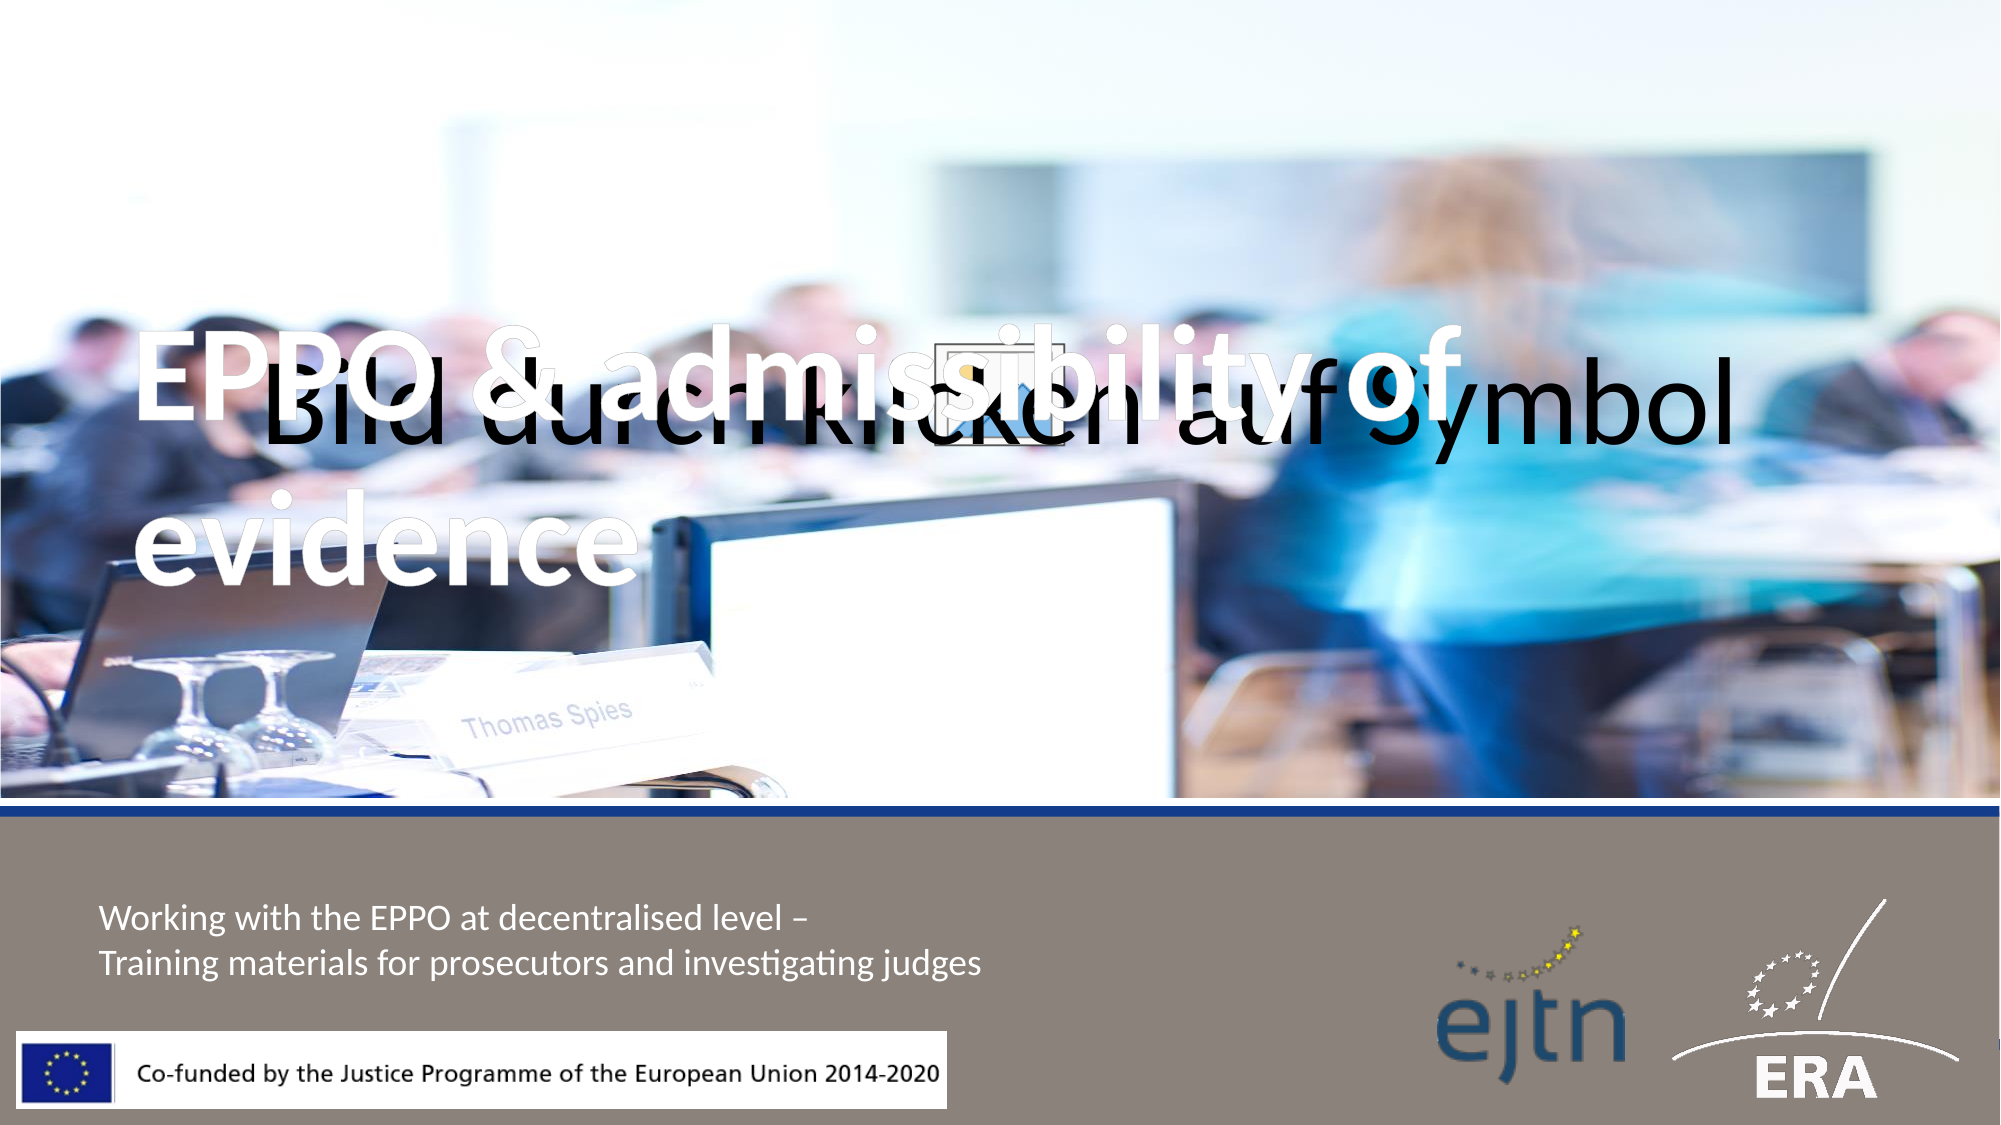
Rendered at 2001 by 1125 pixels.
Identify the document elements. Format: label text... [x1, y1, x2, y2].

title [101, 878, 1761, 1014]
picture [1436, 923, 1625, 1085]
picture [16, 1030, 948, 1110]
text_box Working with the EPPO at decentralised level – Training materials for prosecutors and investigating judges [83, 885, 1313, 990]
picture [0, 0, 2000, 799]
slide_number 1 [1624, 1059, 1840, 1120]
picture [1672, 897, 1961, 1111]
